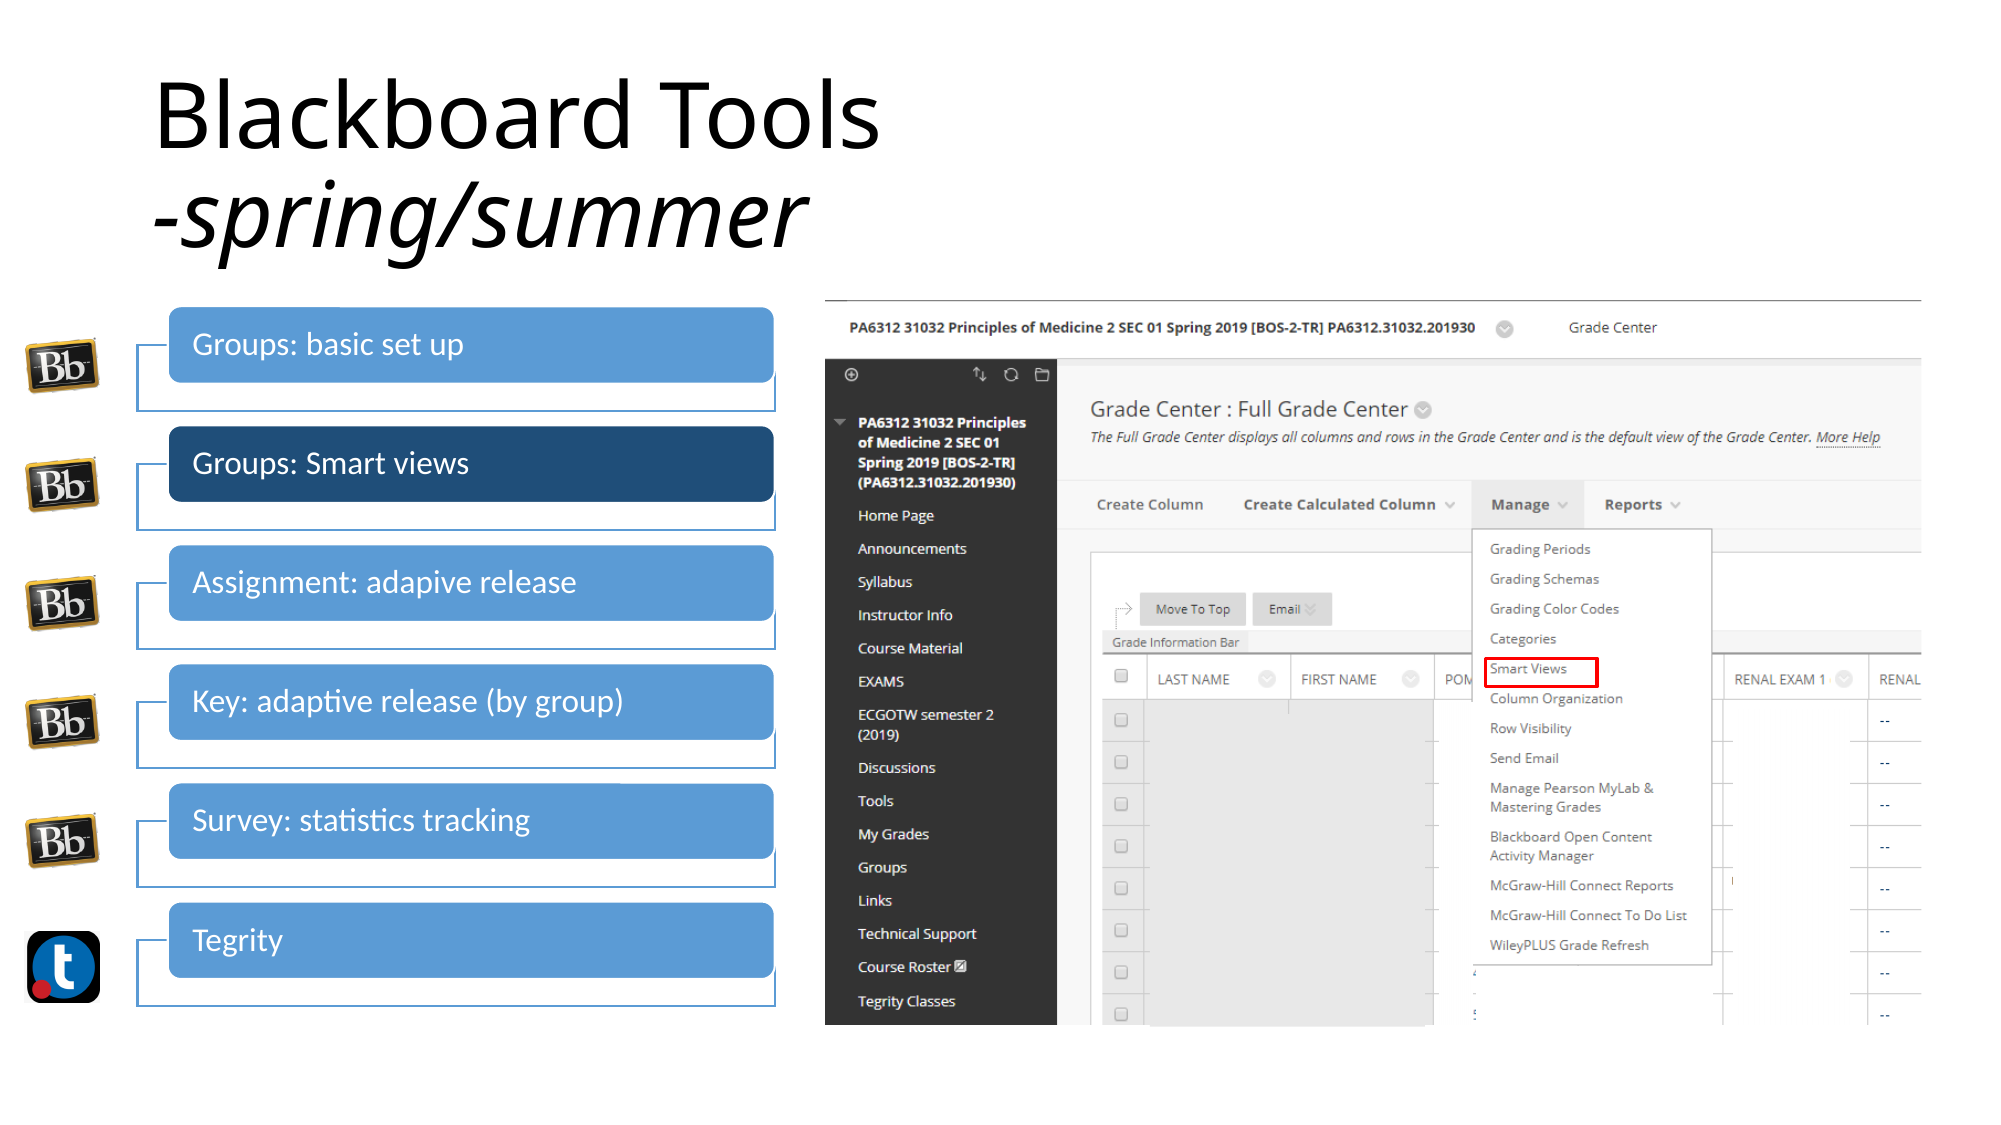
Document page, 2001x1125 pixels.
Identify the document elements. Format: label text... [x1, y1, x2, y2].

picture [24, 337, 100, 396]
title Blackboard Tools -spring/summer [137, 59, 1863, 278]
picture [24, 693, 100, 752]
picture [24, 574, 100, 633]
picture [24, 812, 100, 871]
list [137, 299, 775, 1014]
picture [24, 456, 100, 515]
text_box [824, 299, 1922, 1030]
picture [24, 931, 100, 1003]
